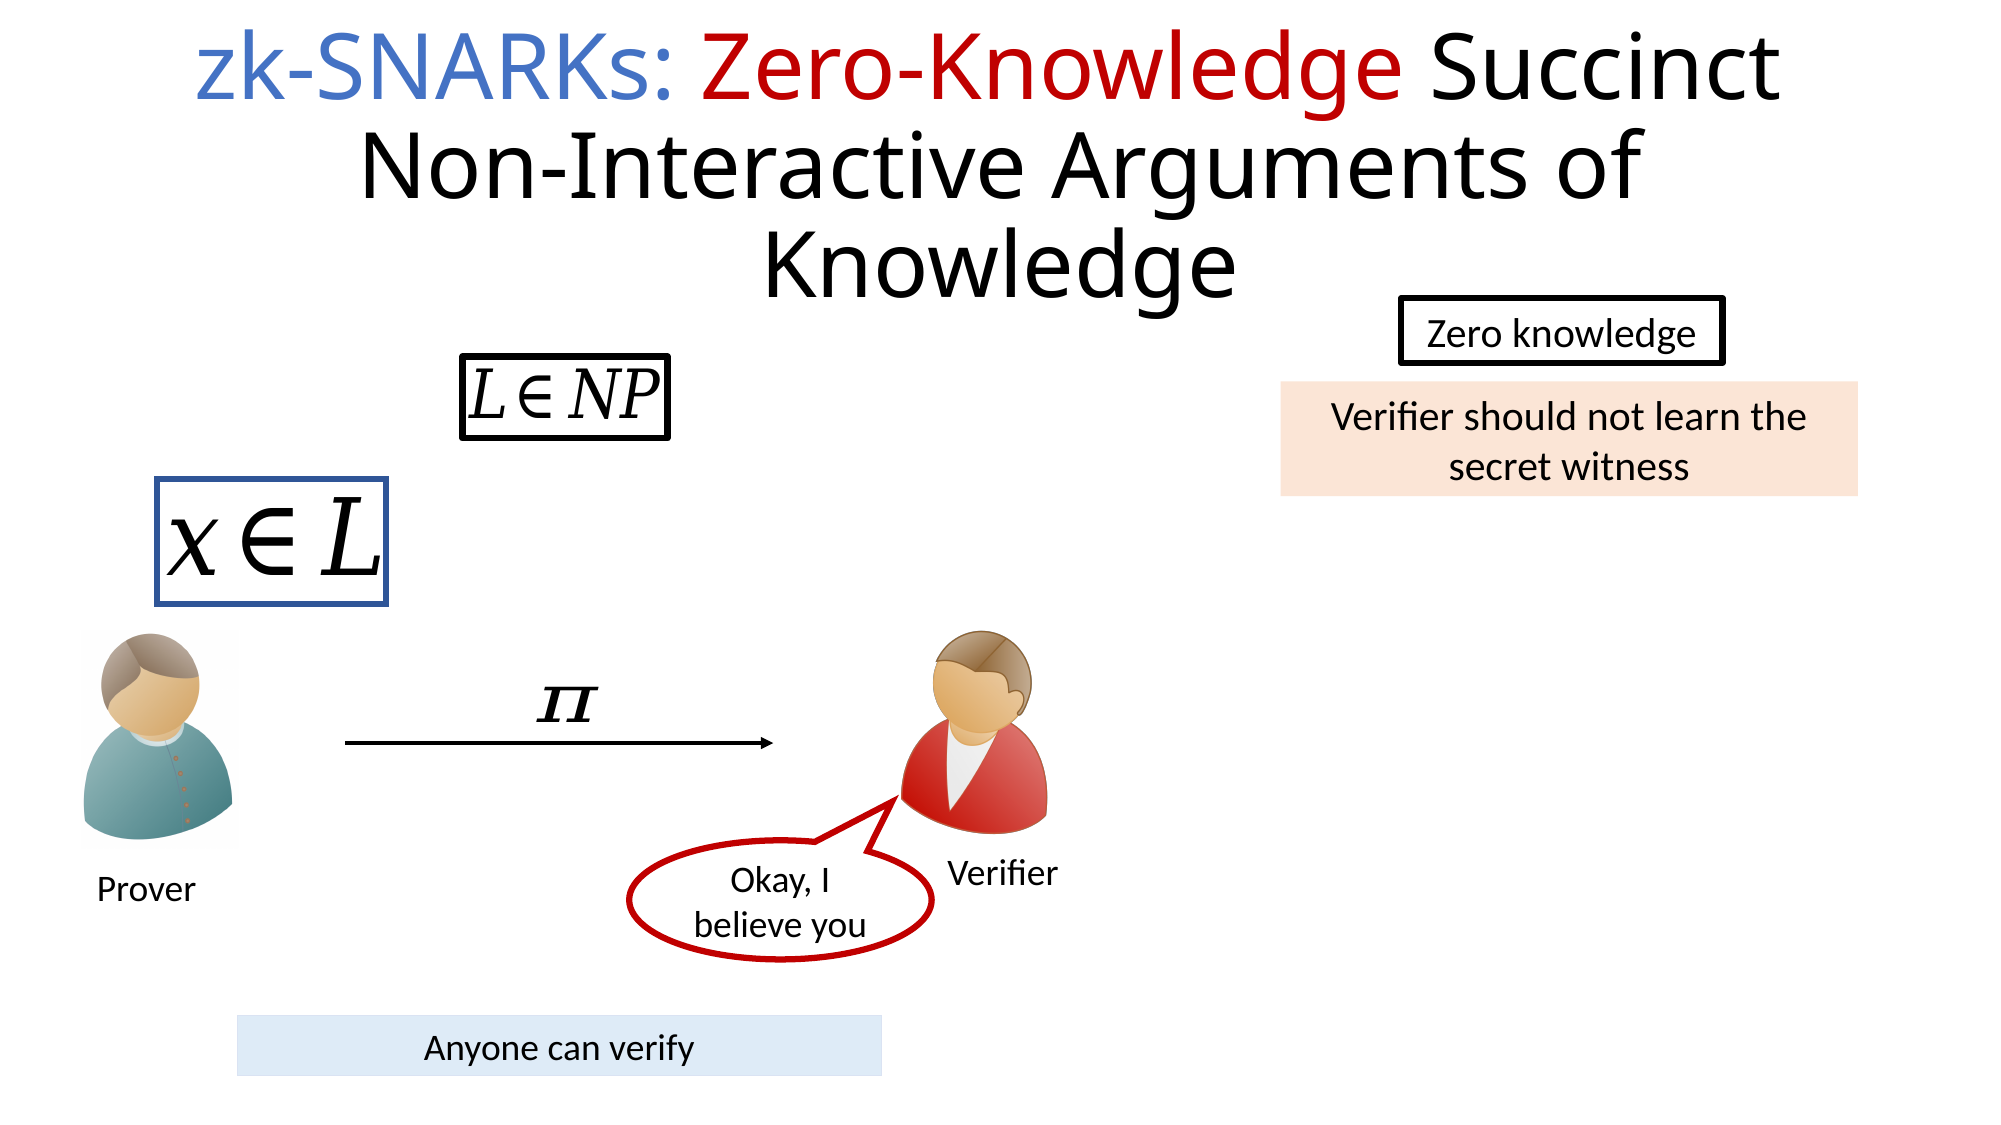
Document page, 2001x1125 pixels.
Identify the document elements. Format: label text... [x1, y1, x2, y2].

text_box Verifier should not learn the secret witness [1280, 381, 1858, 497]
title zk-SNARKs: Zero-Knowledge Succinct Non-Interactive Arguments of Knowledge [137, 59, 1863, 278]
text_box Prover [82, 856, 212, 917]
picture [81, 630, 239, 849]
text_box Okay, I believe you [628, 799, 933, 961]
text_box Zero knowledge [1401, 298, 1723, 363]
text_box Verifier [932, 840, 1074, 901]
picture [901, 630, 1062, 849]
text_box Anyone can verify [237, 1015, 882, 1076]
